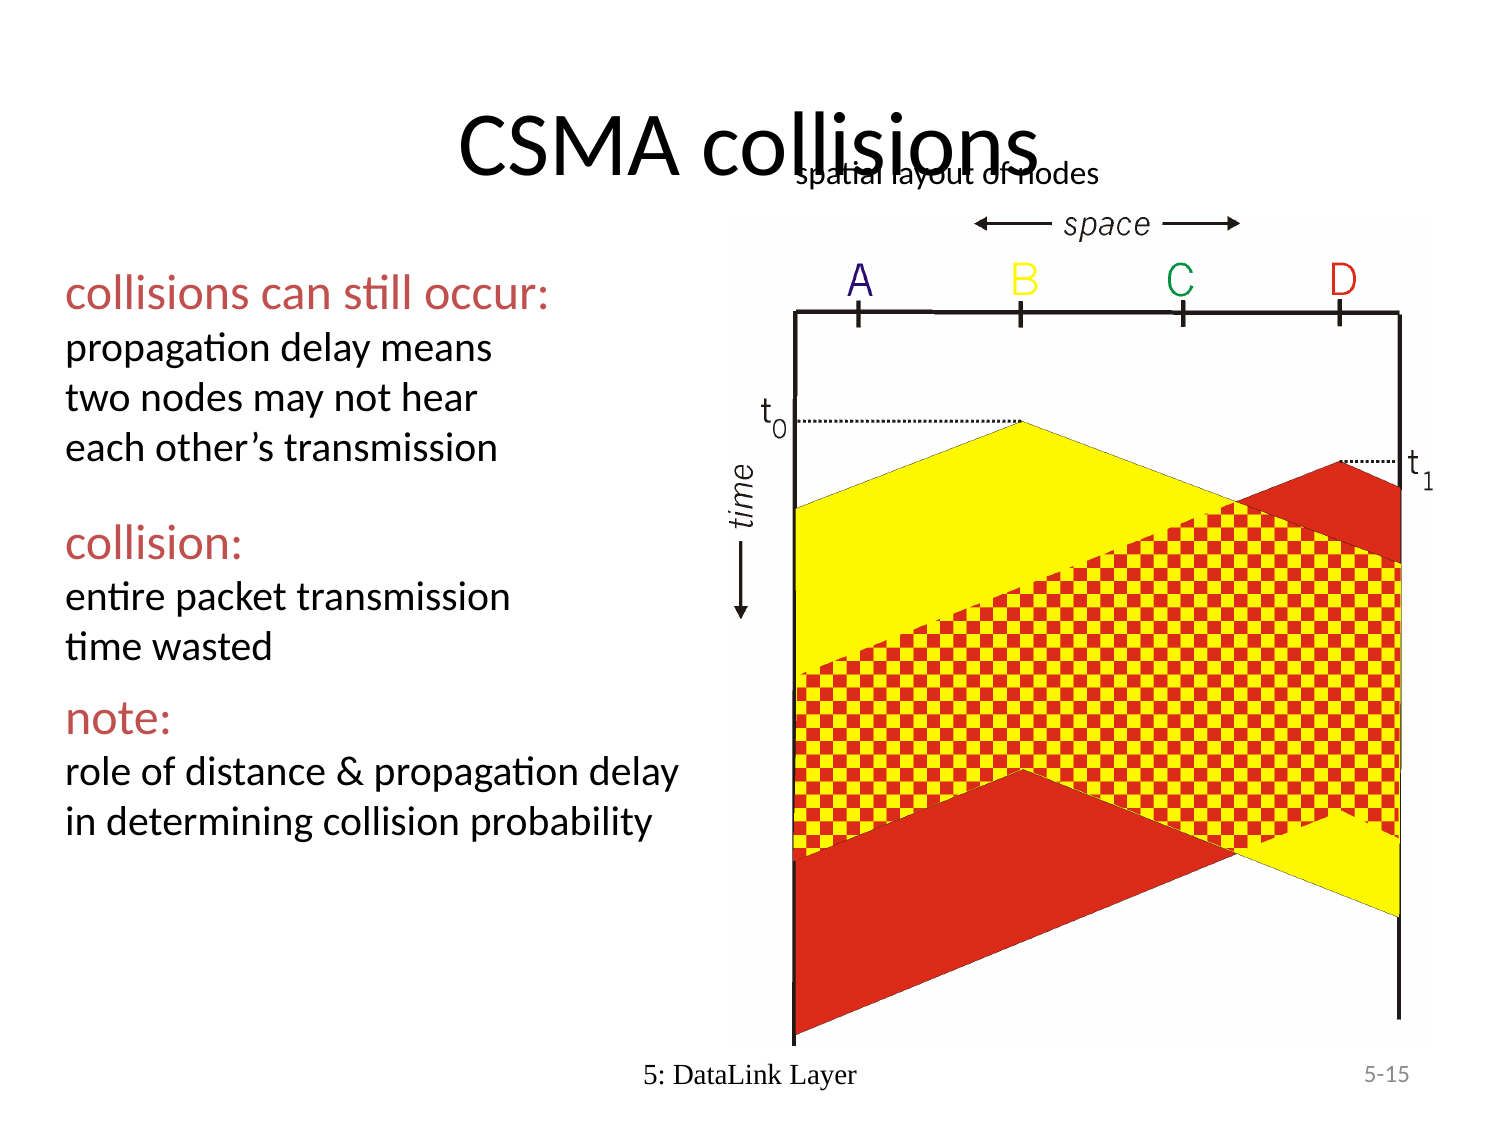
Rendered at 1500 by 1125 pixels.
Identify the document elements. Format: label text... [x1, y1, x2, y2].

picture [728, 216, 1433, 1046]
slide_number 5-15 [1074, 1055, 1425, 1103]
text_box collisions can still occur: propagation delay means two nodes may not hear each other’s transmission [50, 252, 673, 477]
title CSMA collisions [75, 45, 1425, 233]
footer 5: DataLink Layer [512, 1042, 988, 1103]
text_box collision: entire packet transmission time wasted [50, 501, 625, 676]
text_box spatial layout of nodes [780, 143, 1363, 199]
text_box note: role of distance & propagation delay in determining collision probability [50, 676, 723, 852]
